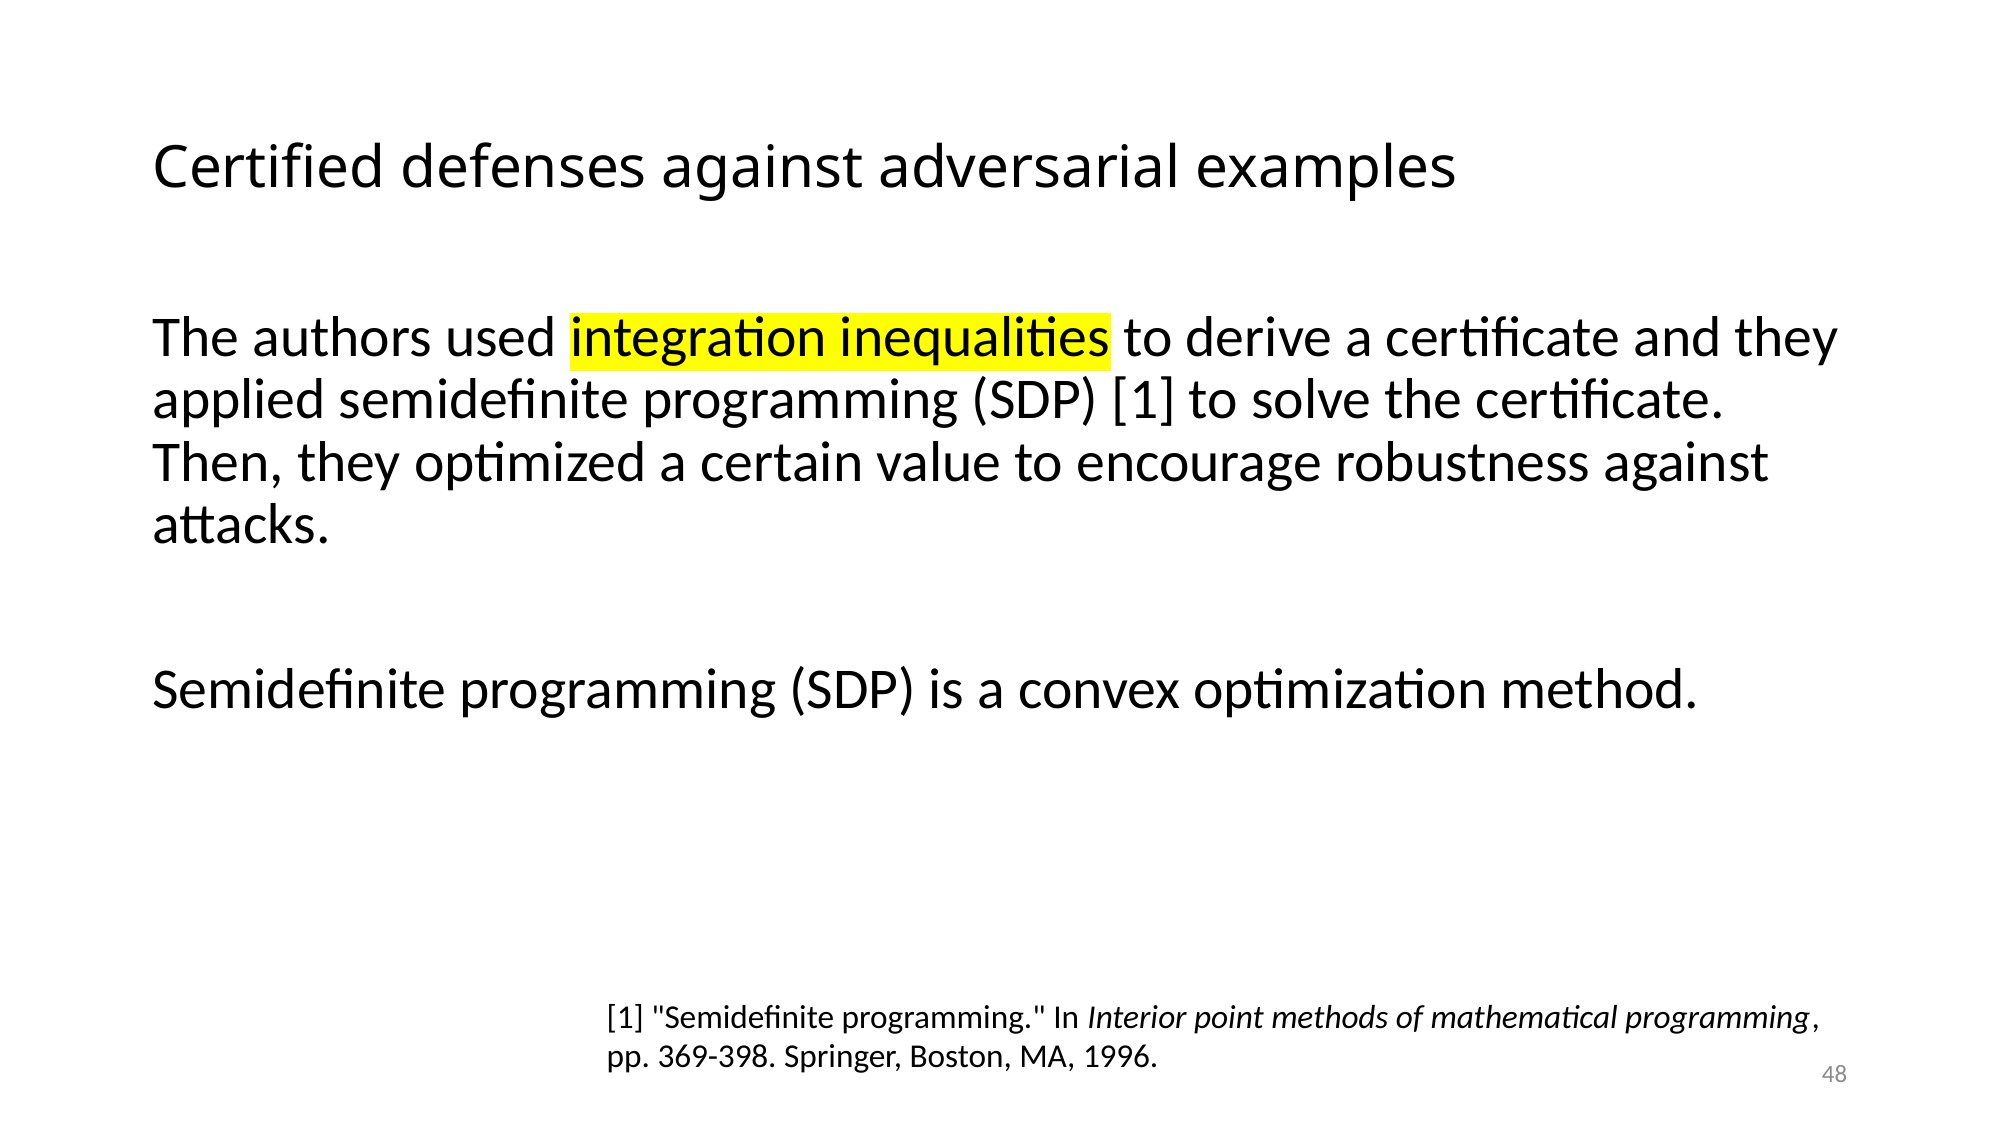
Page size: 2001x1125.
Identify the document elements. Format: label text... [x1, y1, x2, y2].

title Certified defenses against adversarial examples [137, 59, 1863, 278]
list The authors used integration inequalities to derive a certificate and they applied semidefinite programming (SDP) [1] to solve the certificate. Then, they optimized a certain value to encourage robustness against attacks. Semidefinite programming (SDP) is a convex optimization method. [137, 299, 1881, 729]
slide_number 48 [1412, 1042, 1863, 1103]
text_box [1] "Semidefinite programming." In Interior point methods of mathematical programming, pp. 369-398. Springer, Boston, MA, 1996. [591, 987, 1863, 1082]
